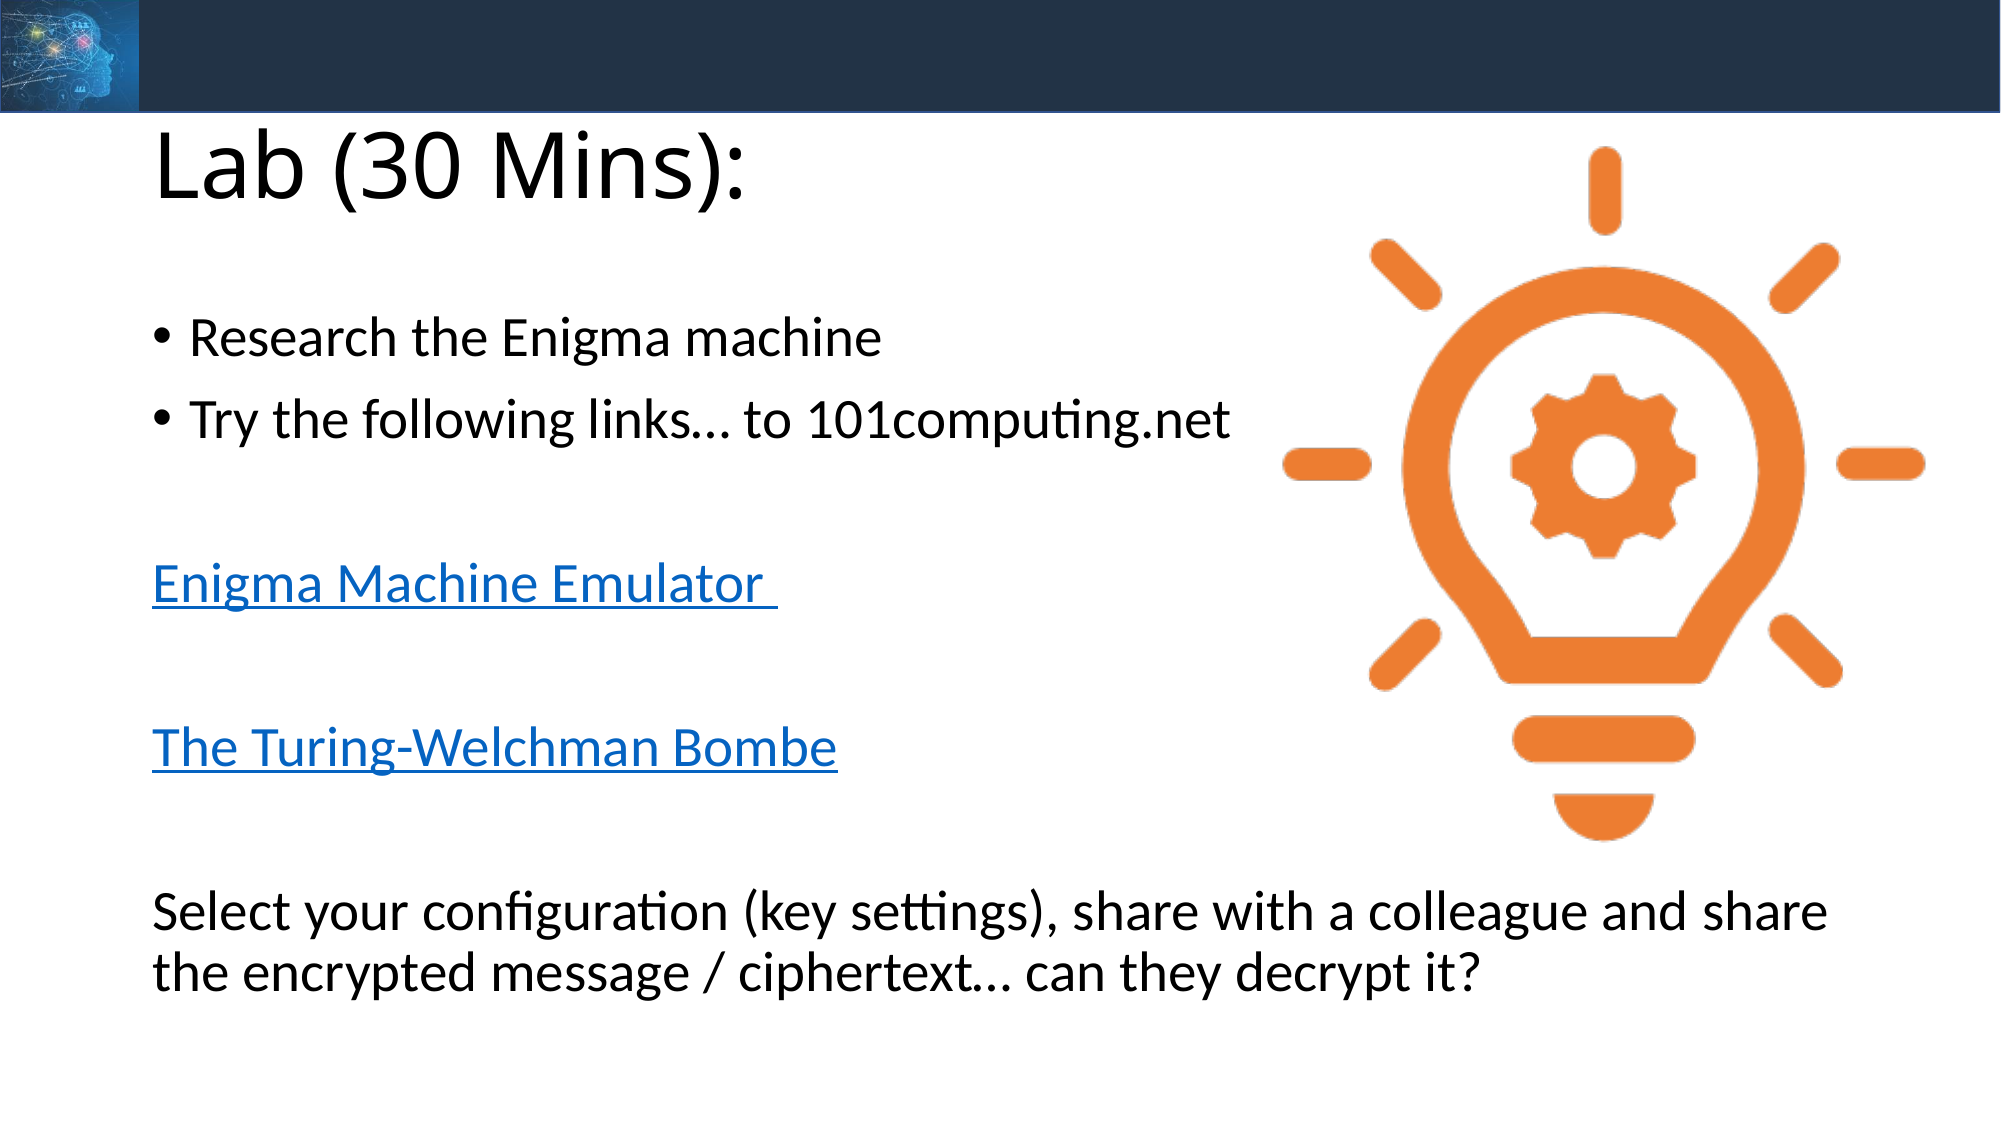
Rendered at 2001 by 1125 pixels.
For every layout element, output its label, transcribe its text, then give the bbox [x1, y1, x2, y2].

picture [2, 0, 139, 111]
title Lab (30 Mins): [137, 59, 1863, 278]
picture [1225, 115, 1998, 888]
list Research the Enigma machine Try the following links… to 101computing.net Enigma Machine Emulator The Turing-Welchman Bombe Select your configuration (key settings), share with a colleague and share the encrypted message / ciphertext… can they decrypt it? [137, 299, 1863, 1014]
